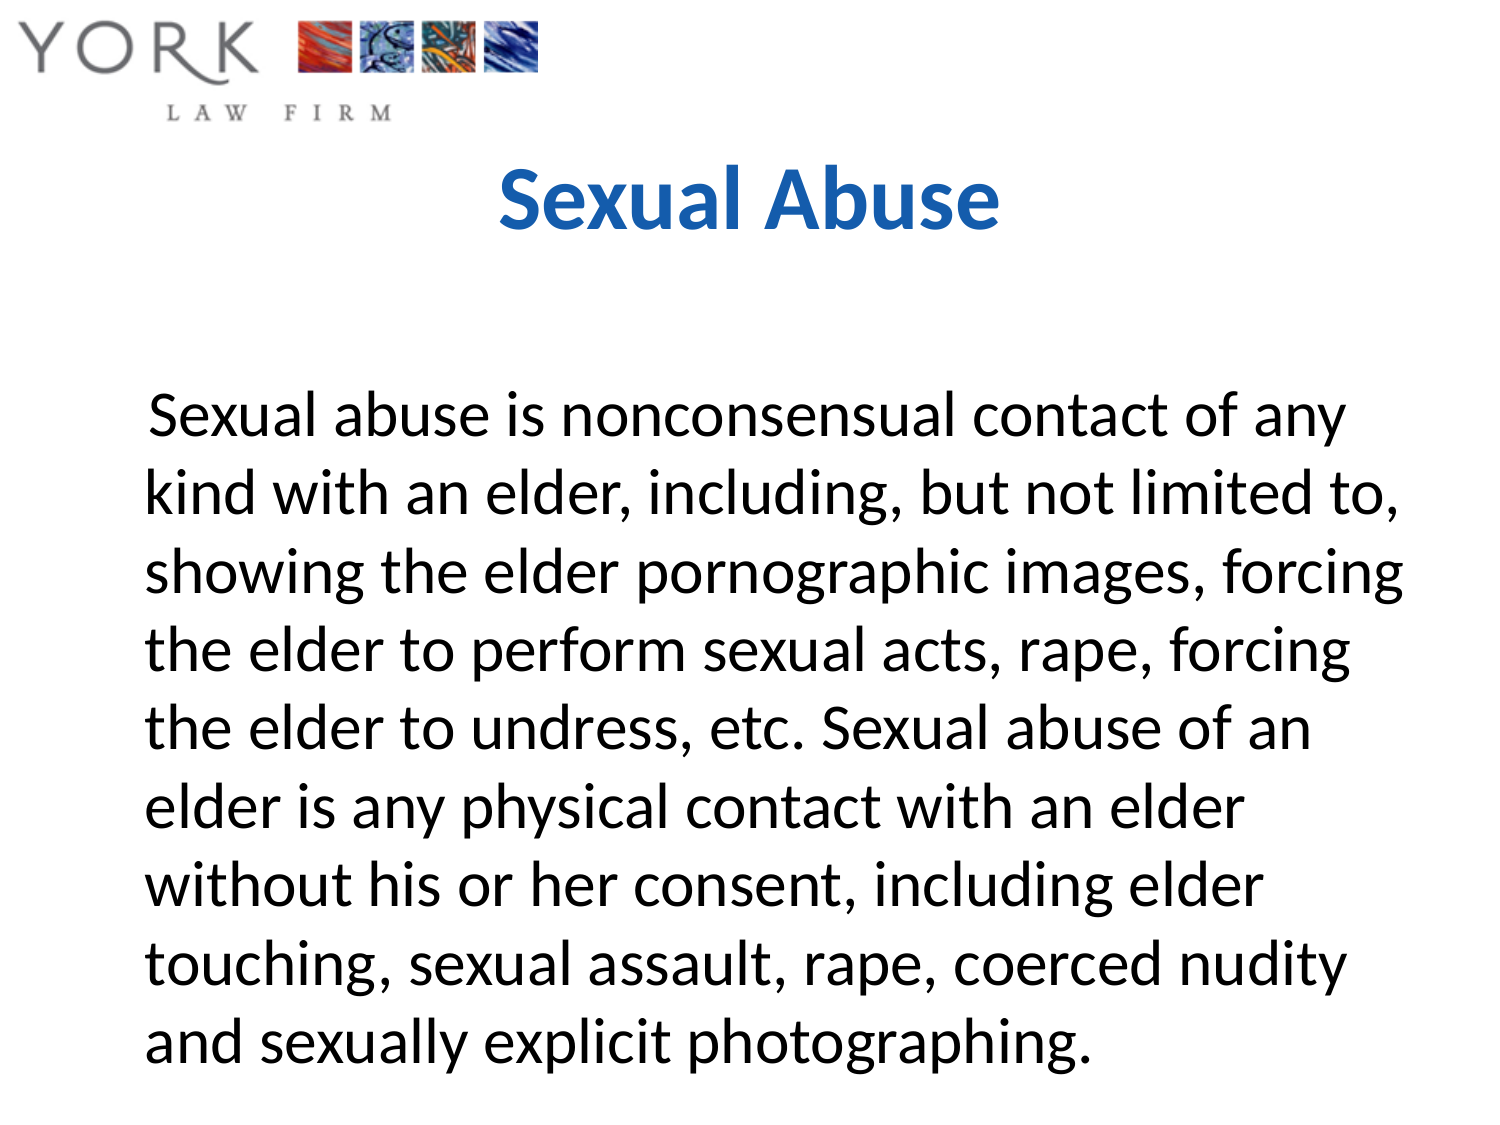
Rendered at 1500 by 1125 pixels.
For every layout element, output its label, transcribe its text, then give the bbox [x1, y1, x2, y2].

picture [0, 0, 538, 144]
list Sexual abuse is nonconsensual contact of any kind with an elder, including, but not limited to, showing the elder pornographic images, forcing the elder to perform sexual acts, rape, forcing the elder to undress, etc. Sexual abuse of an elder is any physical contact with an elder without his or her consent, including elder touching, sexual assault, rape, coerced nudity and sexually explicit photographing. [75, 363, 1425, 1090]
title Sexual Abuse [75, 45, 1425, 340]
